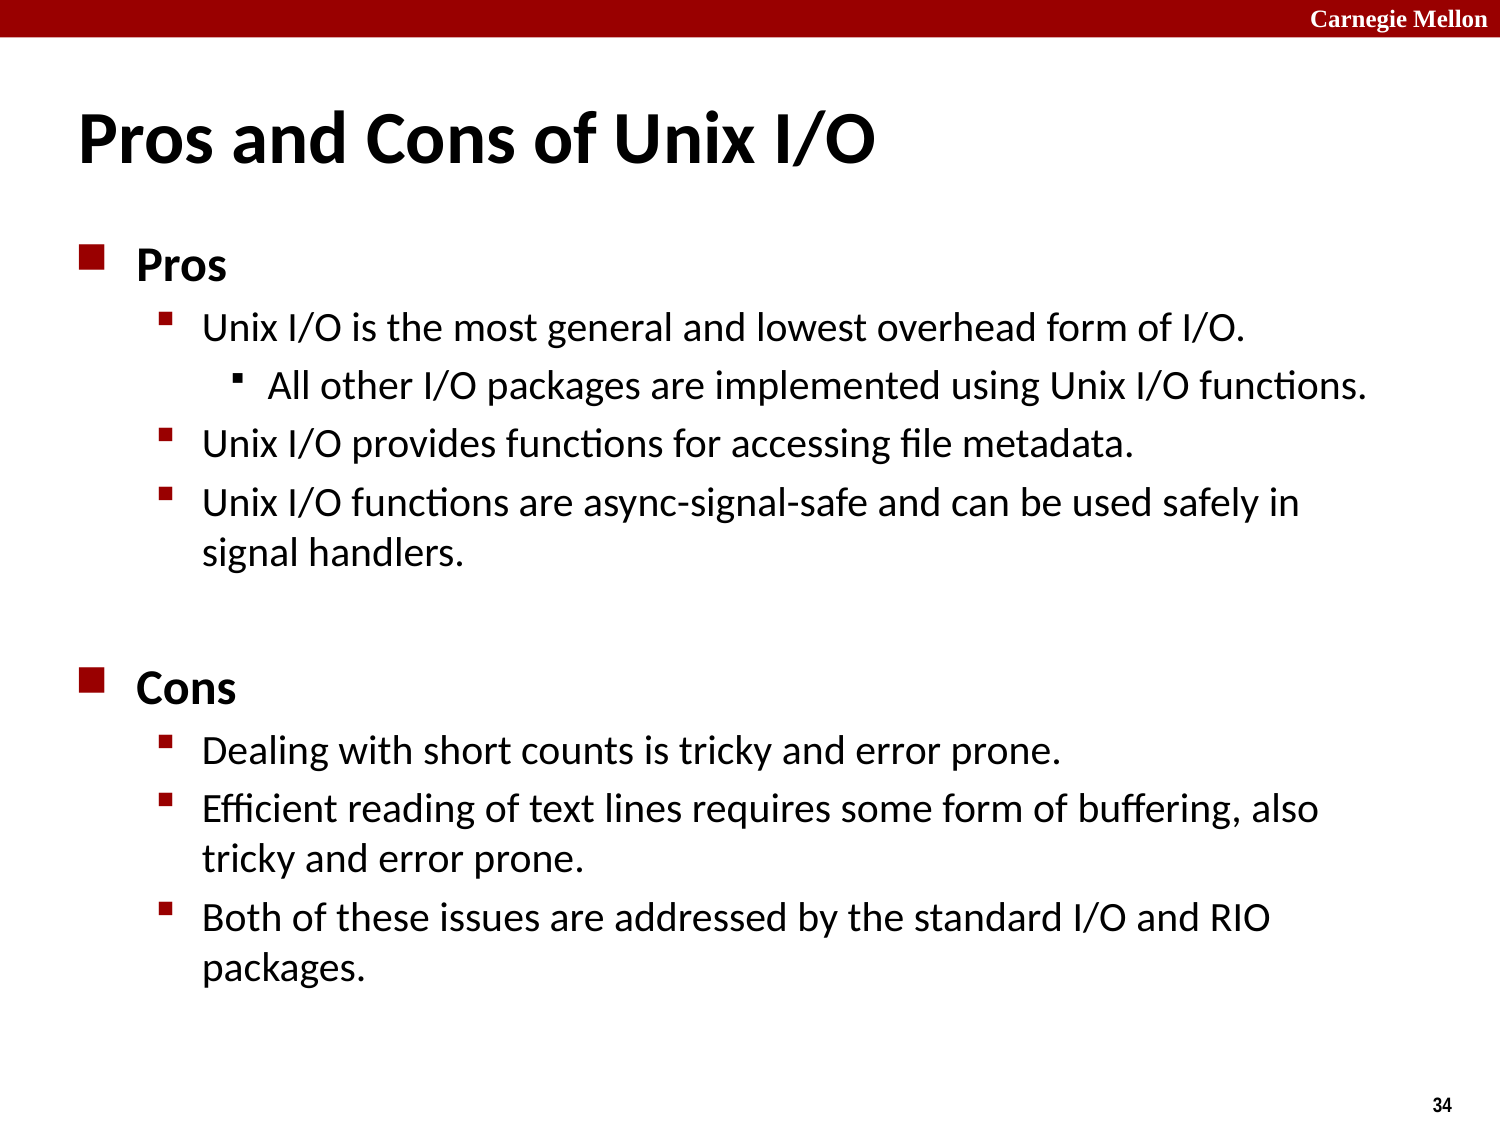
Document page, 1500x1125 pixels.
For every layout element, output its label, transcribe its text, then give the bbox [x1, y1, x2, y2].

list Pros Unix I/O is the most general and lowest overhead form of I/O. All other I/O packages are implemented using Unix I/O functions. Unix I/O provides functions for accessing file metadata. Unix I/O functions are async-signal-safe and can be used safely in signal handlers. Cons Dealing with short counts is tricky and error prone. Efficient reading of text lines requires some form of buffering, also tricky and error prone. Both of these issues are addressed by the standard I/O and RIO packages. [64, 223, 1388, 1040]
title Pros and Cons of Unix I/O [63, 71, 1310, 197]
